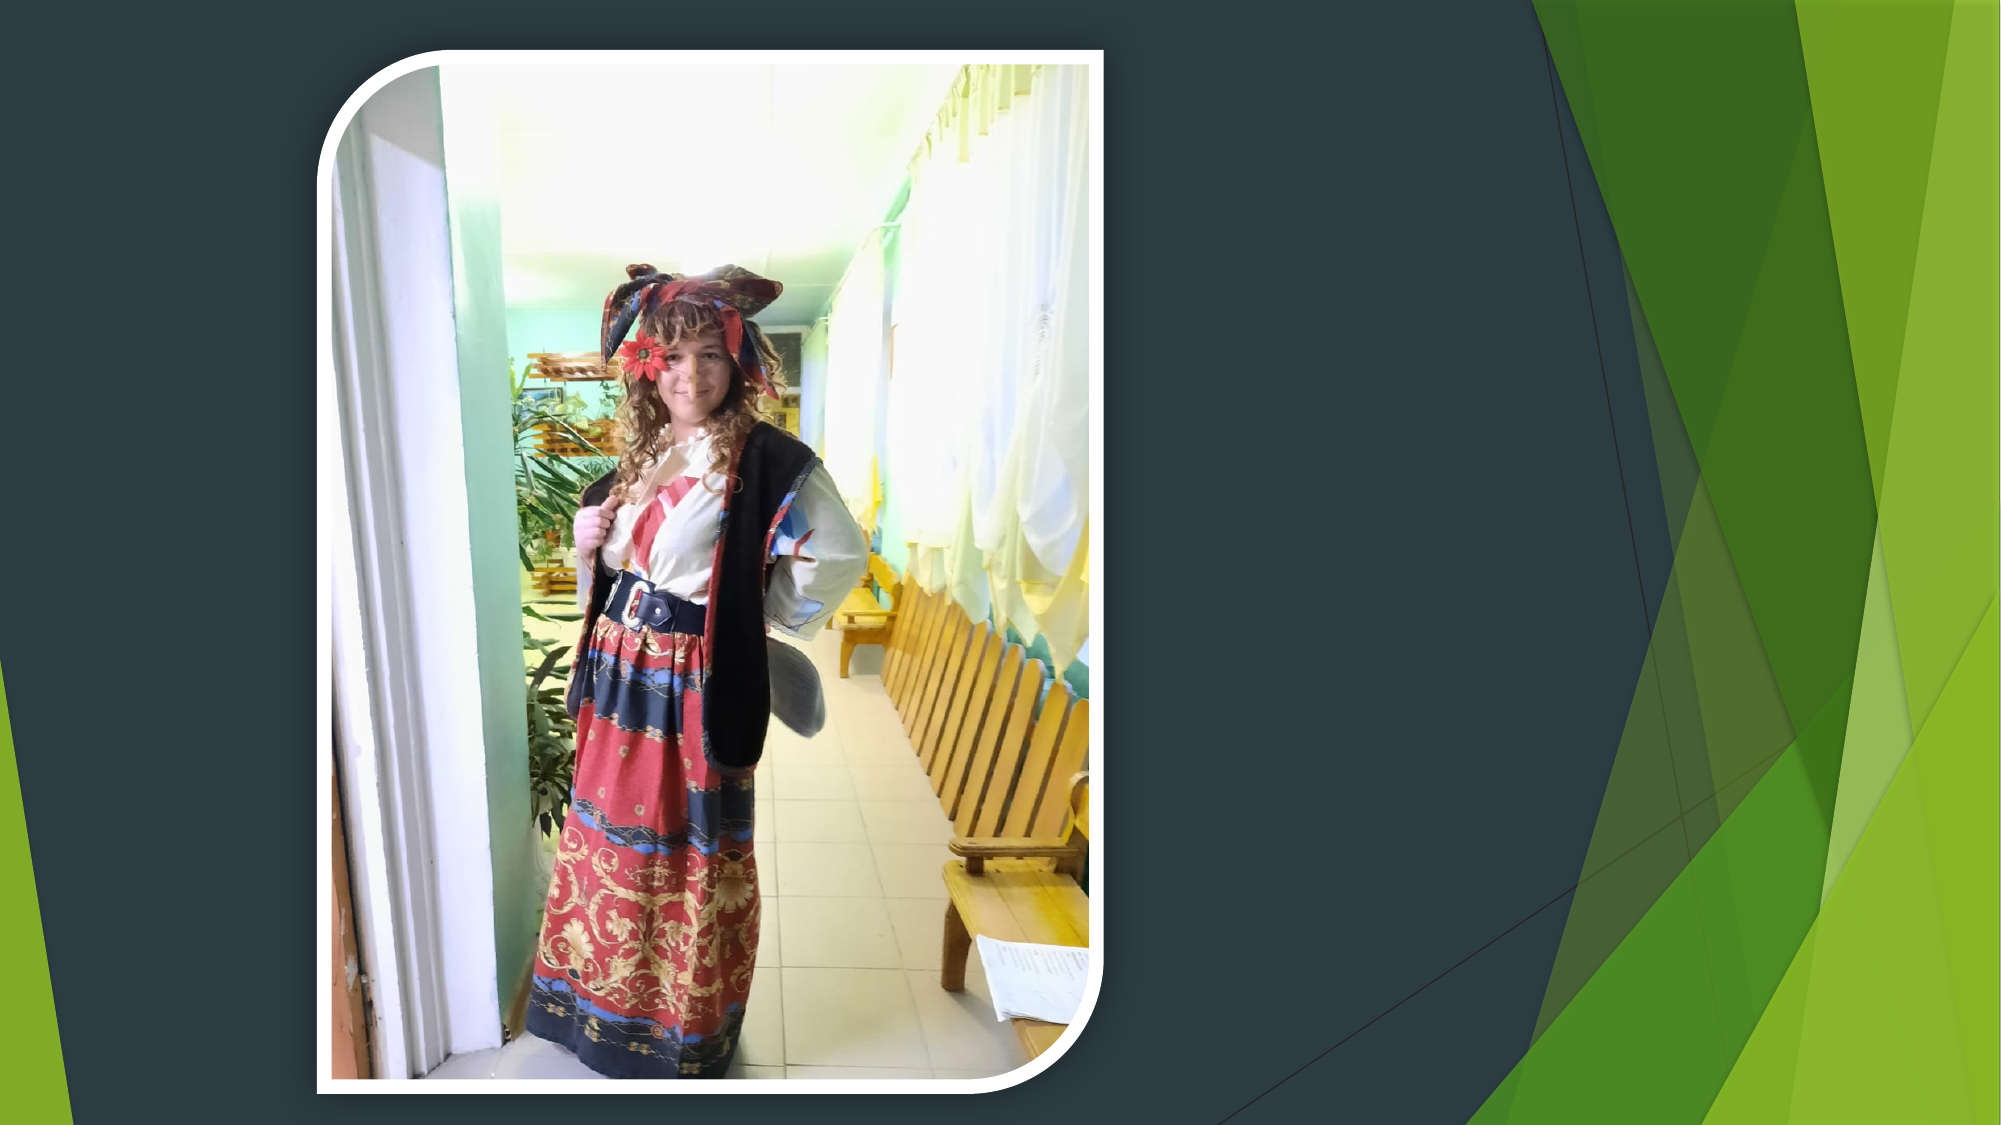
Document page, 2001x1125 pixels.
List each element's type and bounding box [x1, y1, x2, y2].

list [323, 56, 1097, 1088]
